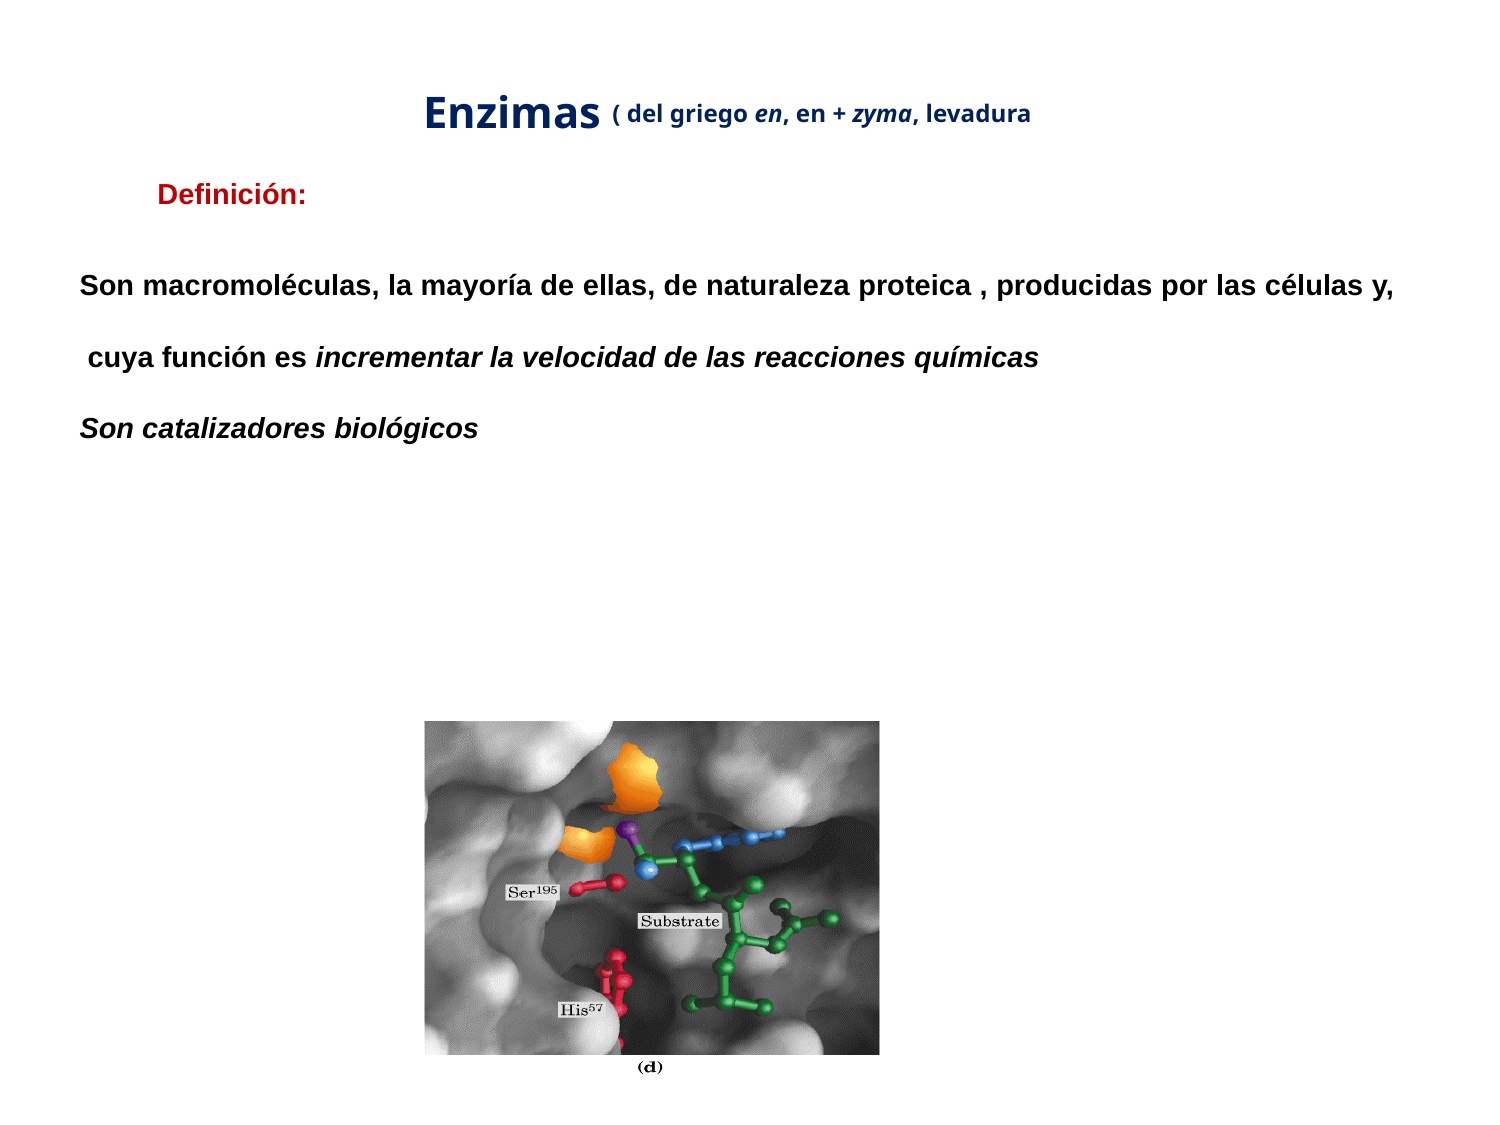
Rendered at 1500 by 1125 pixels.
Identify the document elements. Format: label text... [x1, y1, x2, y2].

text_box Definición: [142, 137, 323, 218]
text_box Enzimas ( del griego en, en + zyma, levadura [408, 32, 1047, 145]
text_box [277, 668, 1023, 1125]
text_box Son macromoléculas, la mayoría de ellas, de naturaleza proteica , producidas por las células y, cuya función es incrementar la velocidad de las reacciones químicas Son catalizadores biológicos [64, 223, 1412, 452]
